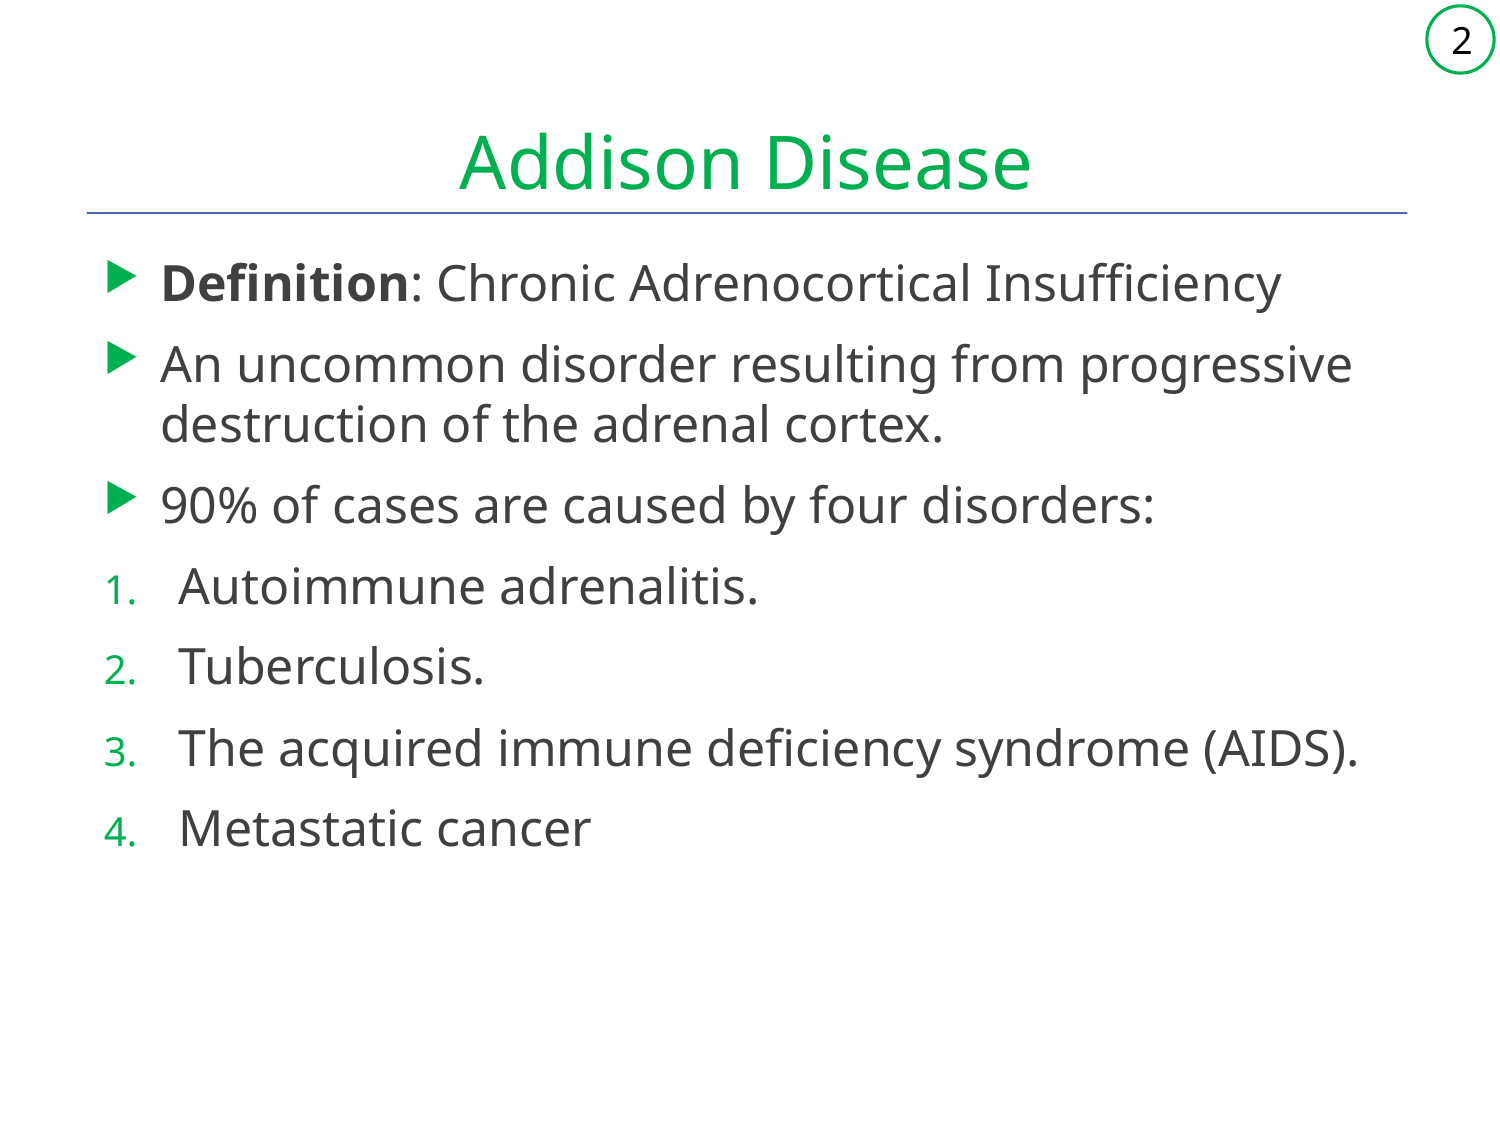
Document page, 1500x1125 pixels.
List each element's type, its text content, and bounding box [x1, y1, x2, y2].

text_box 2 [1425, 4, 1496, 75]
list Definition: Chronic Adrenocortical Insufficiency An uncommon disorder resulting from progressive destruction of the adrenal cortex. 90% of cases are caused by four disorders: Autoimmune adrenalitis. Tuberculosis. The acquired immune deficiency syndrome (AIDS). Metastatic cancer [88, 244, 1412, 960]
title Addison Disease [87, 107, 1407, 212]
